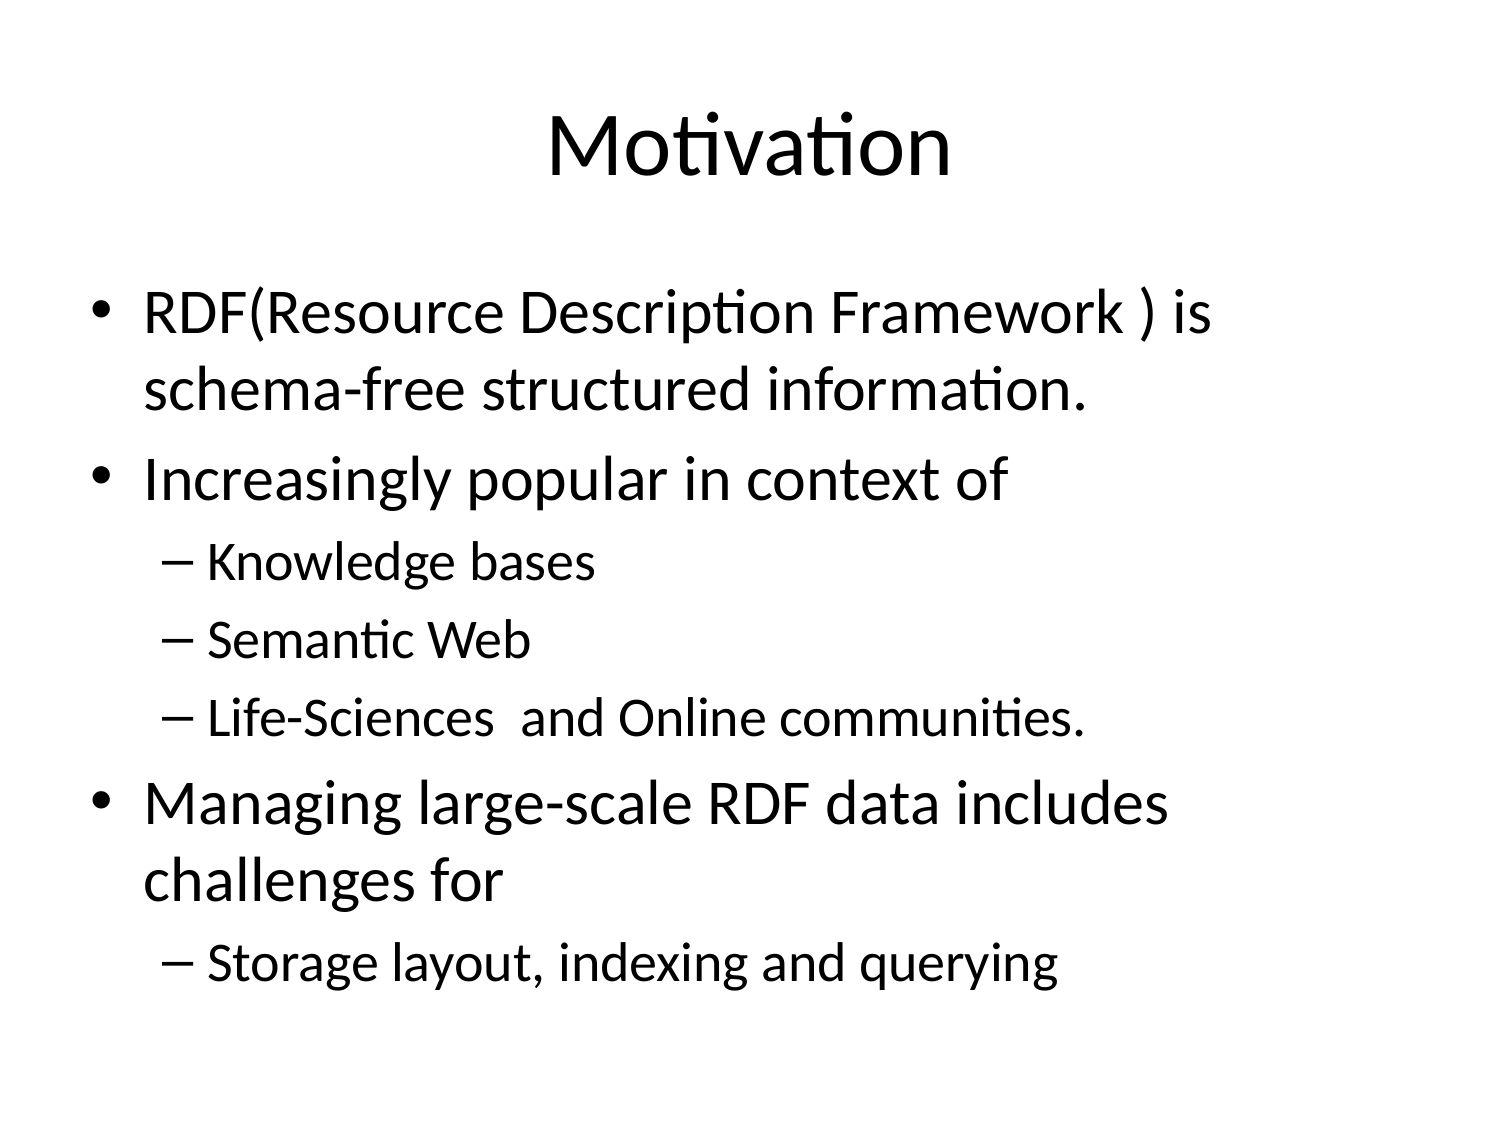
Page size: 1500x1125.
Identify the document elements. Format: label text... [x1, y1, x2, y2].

list RDF(Resource Description Framework ) is schema-free structured information. Increasingly popular in context of Knowledge bases Semantic Web Life-Sciences and Online communities. Managing large-scale RDF data includes challenges for Storage layout, indexing and querying [75, 262, 1425, 1005]
title Motivation [75, 45, 1425, 233]
